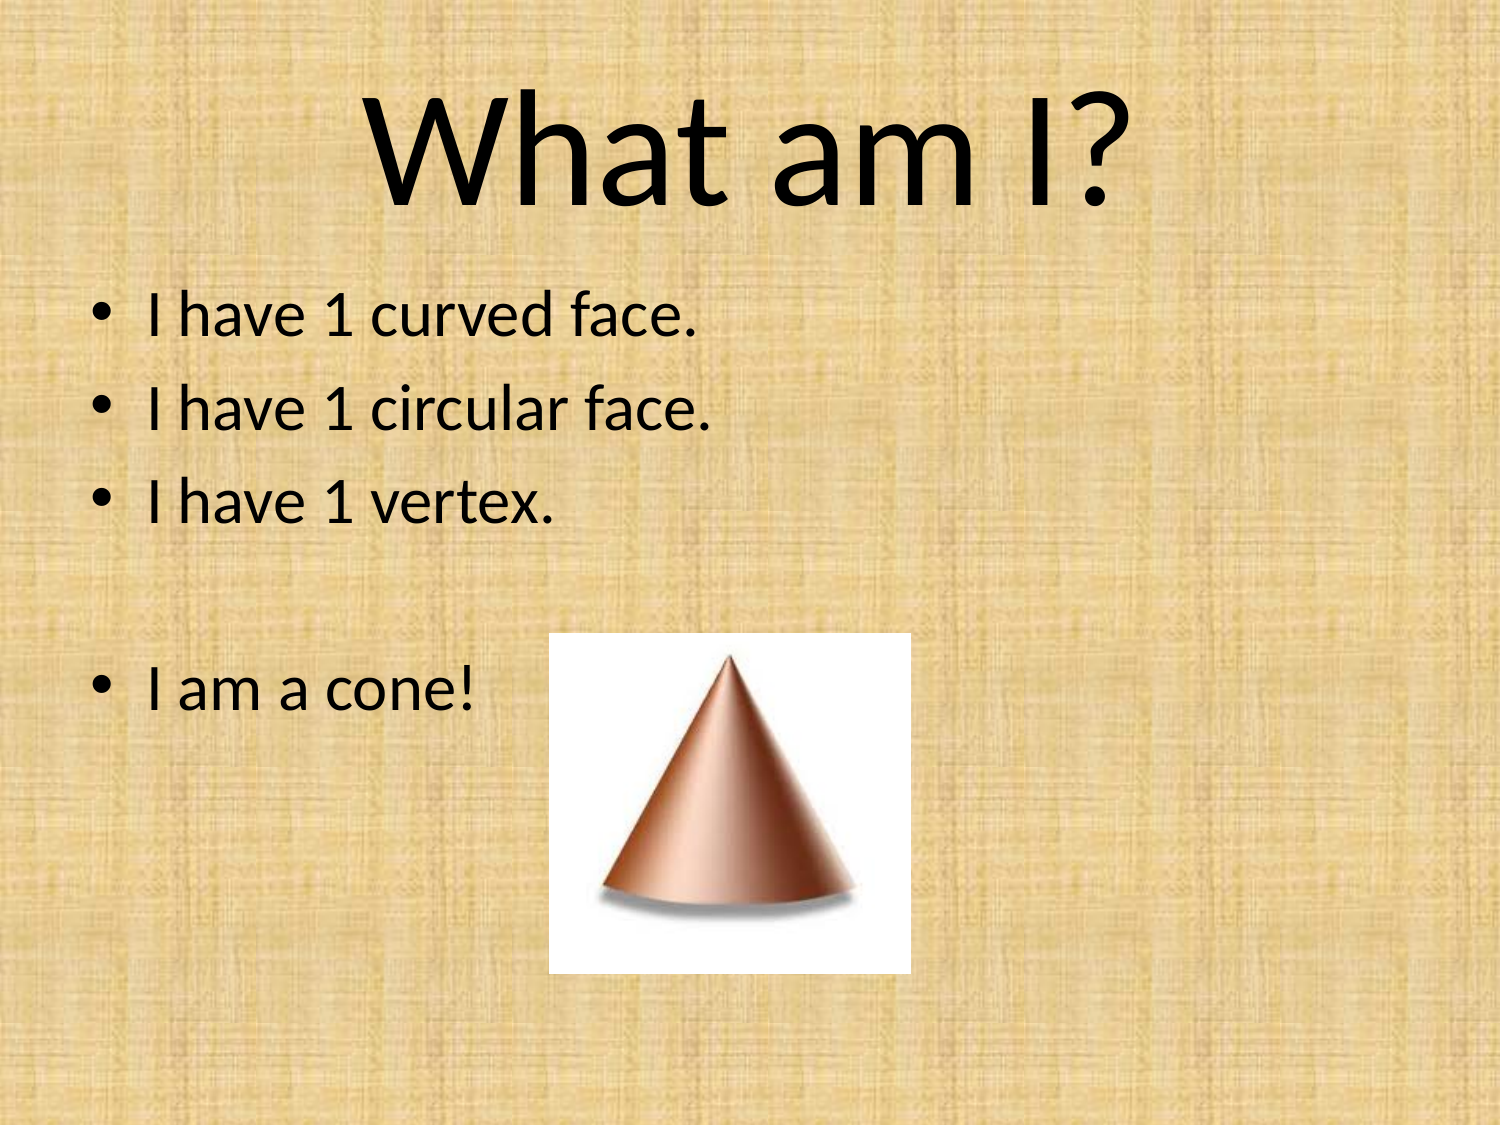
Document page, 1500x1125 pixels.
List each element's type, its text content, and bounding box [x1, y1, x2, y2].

title What am I? [75, 45, 1425, 233]
picture [0, 0, 1500, 1125]
list I have 1 curved face. I have 1 circular face. I have 1 vertex. I am a cone! [75, 262, 1425, 764]
